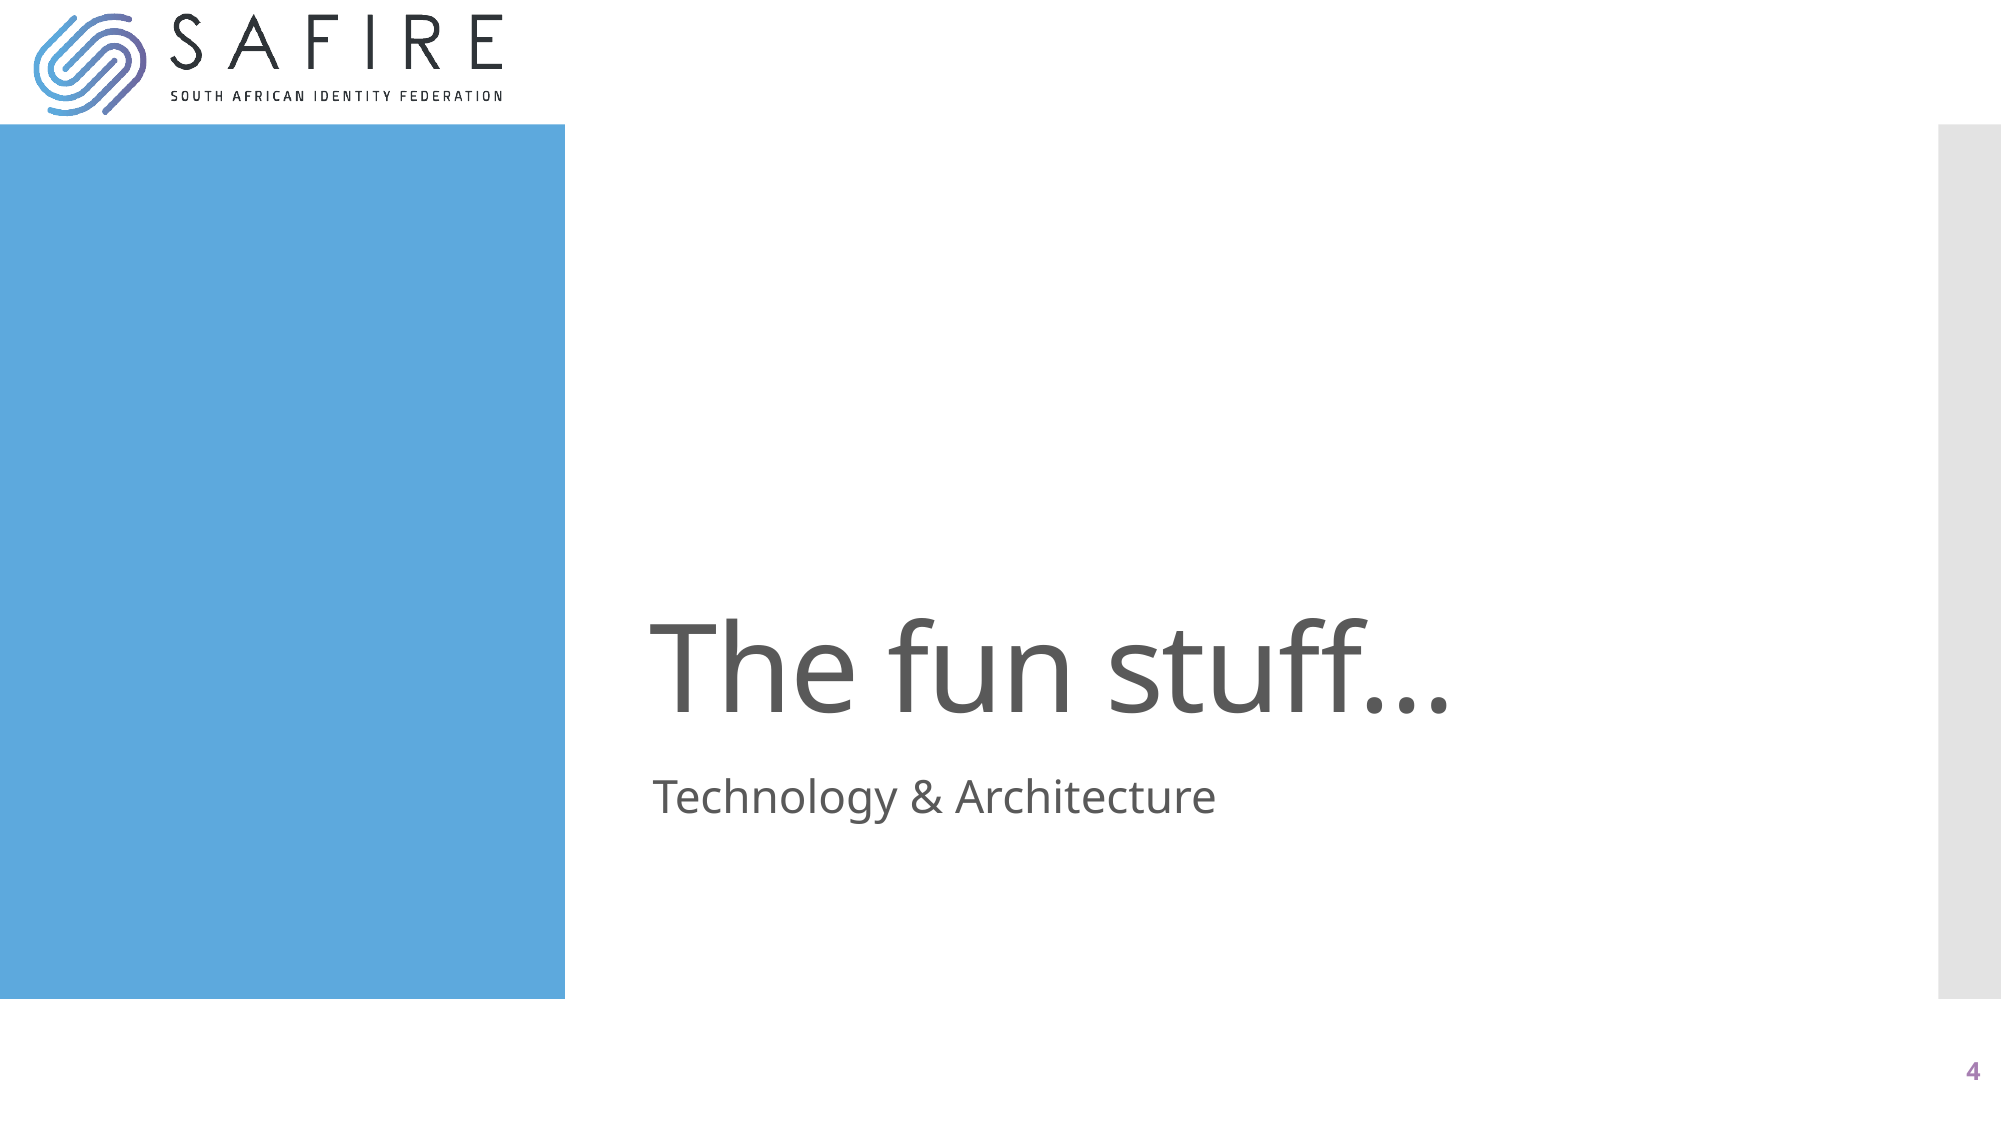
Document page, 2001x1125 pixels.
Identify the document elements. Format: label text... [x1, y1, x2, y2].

picture [21, 10, 515, 119]
title The fun stuff… [634, 213, 1835, 747]
list Technology & Architecture [637, 766, 1838, 917]
slide_number 4 [1744, 1042, 1996, 1103]
